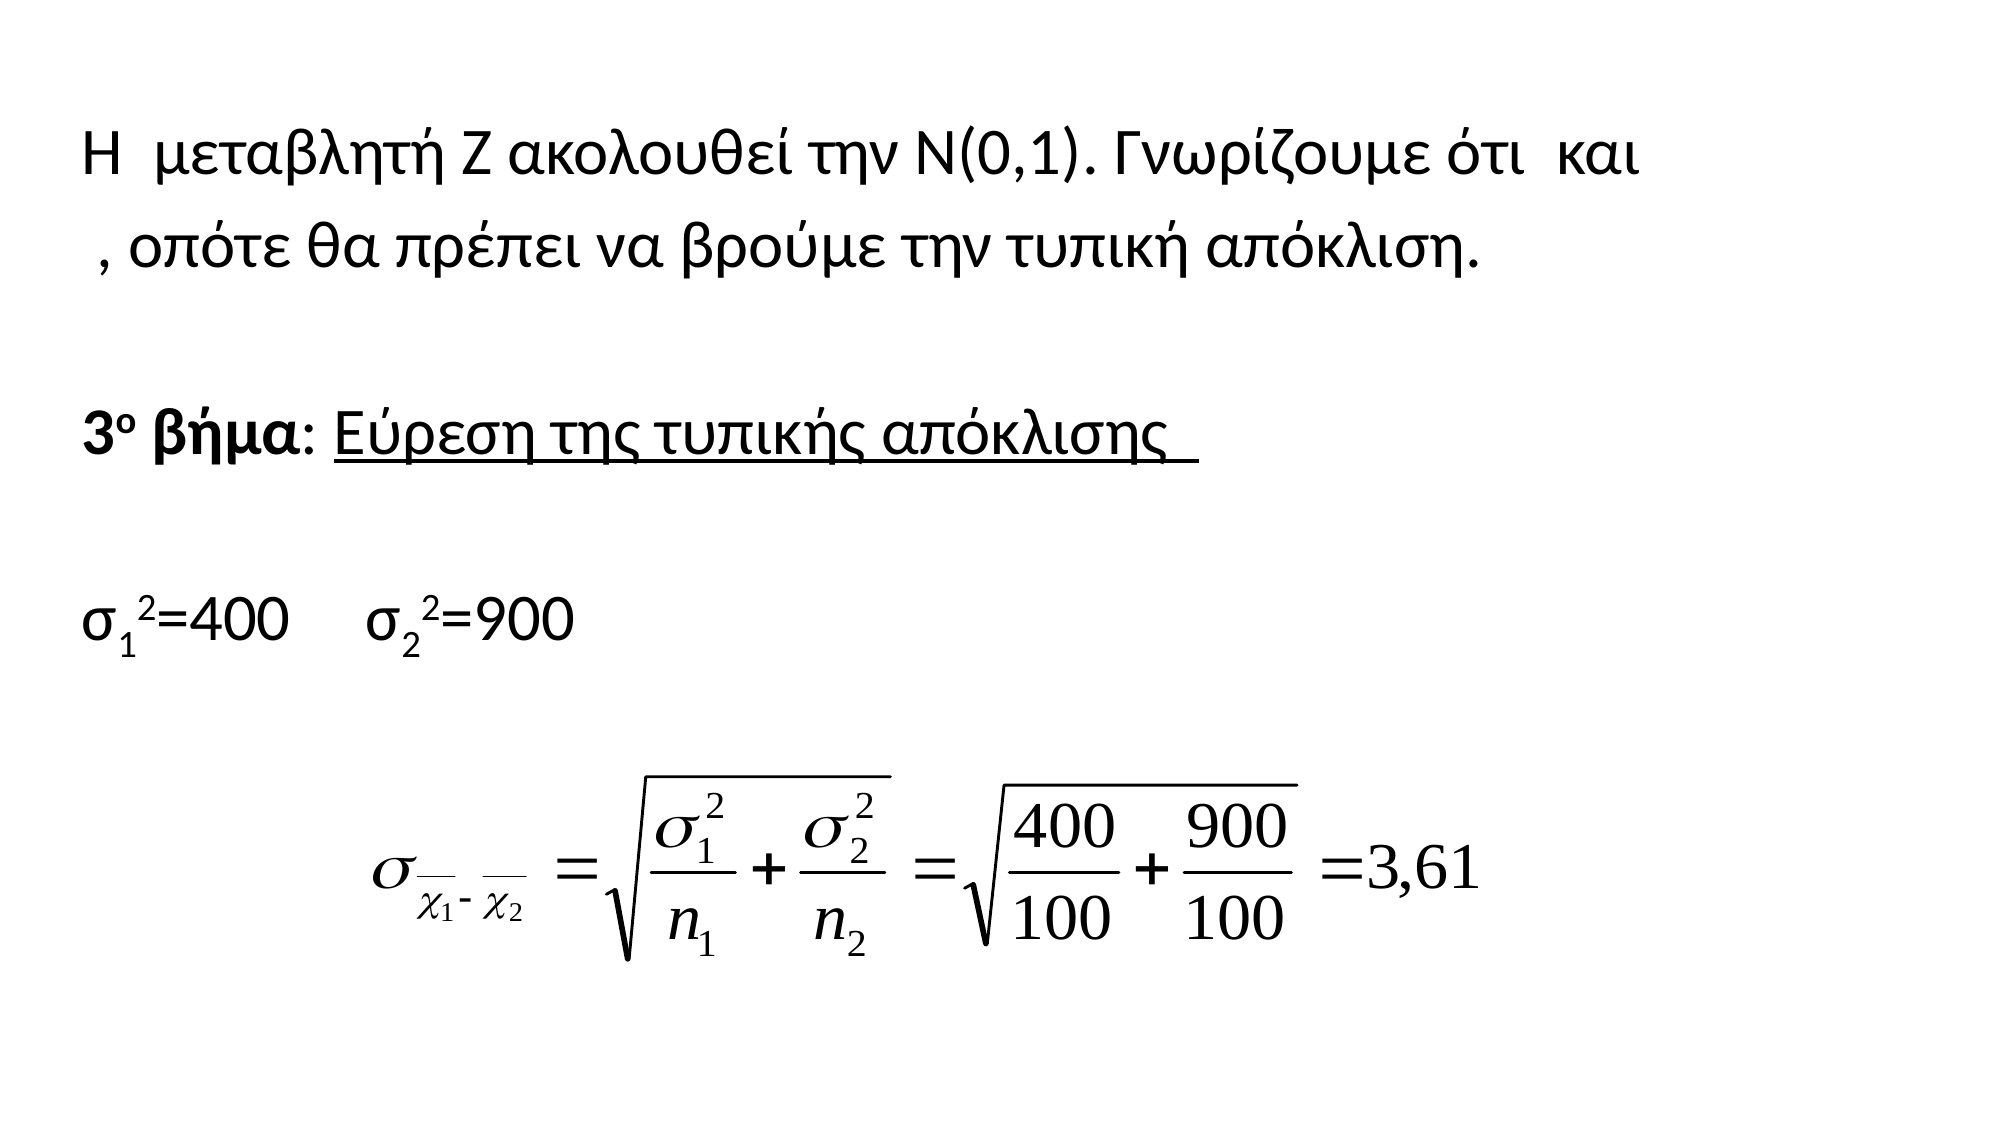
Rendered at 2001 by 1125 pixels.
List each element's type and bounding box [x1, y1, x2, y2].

text_box [361, 762, 1490, 976]
